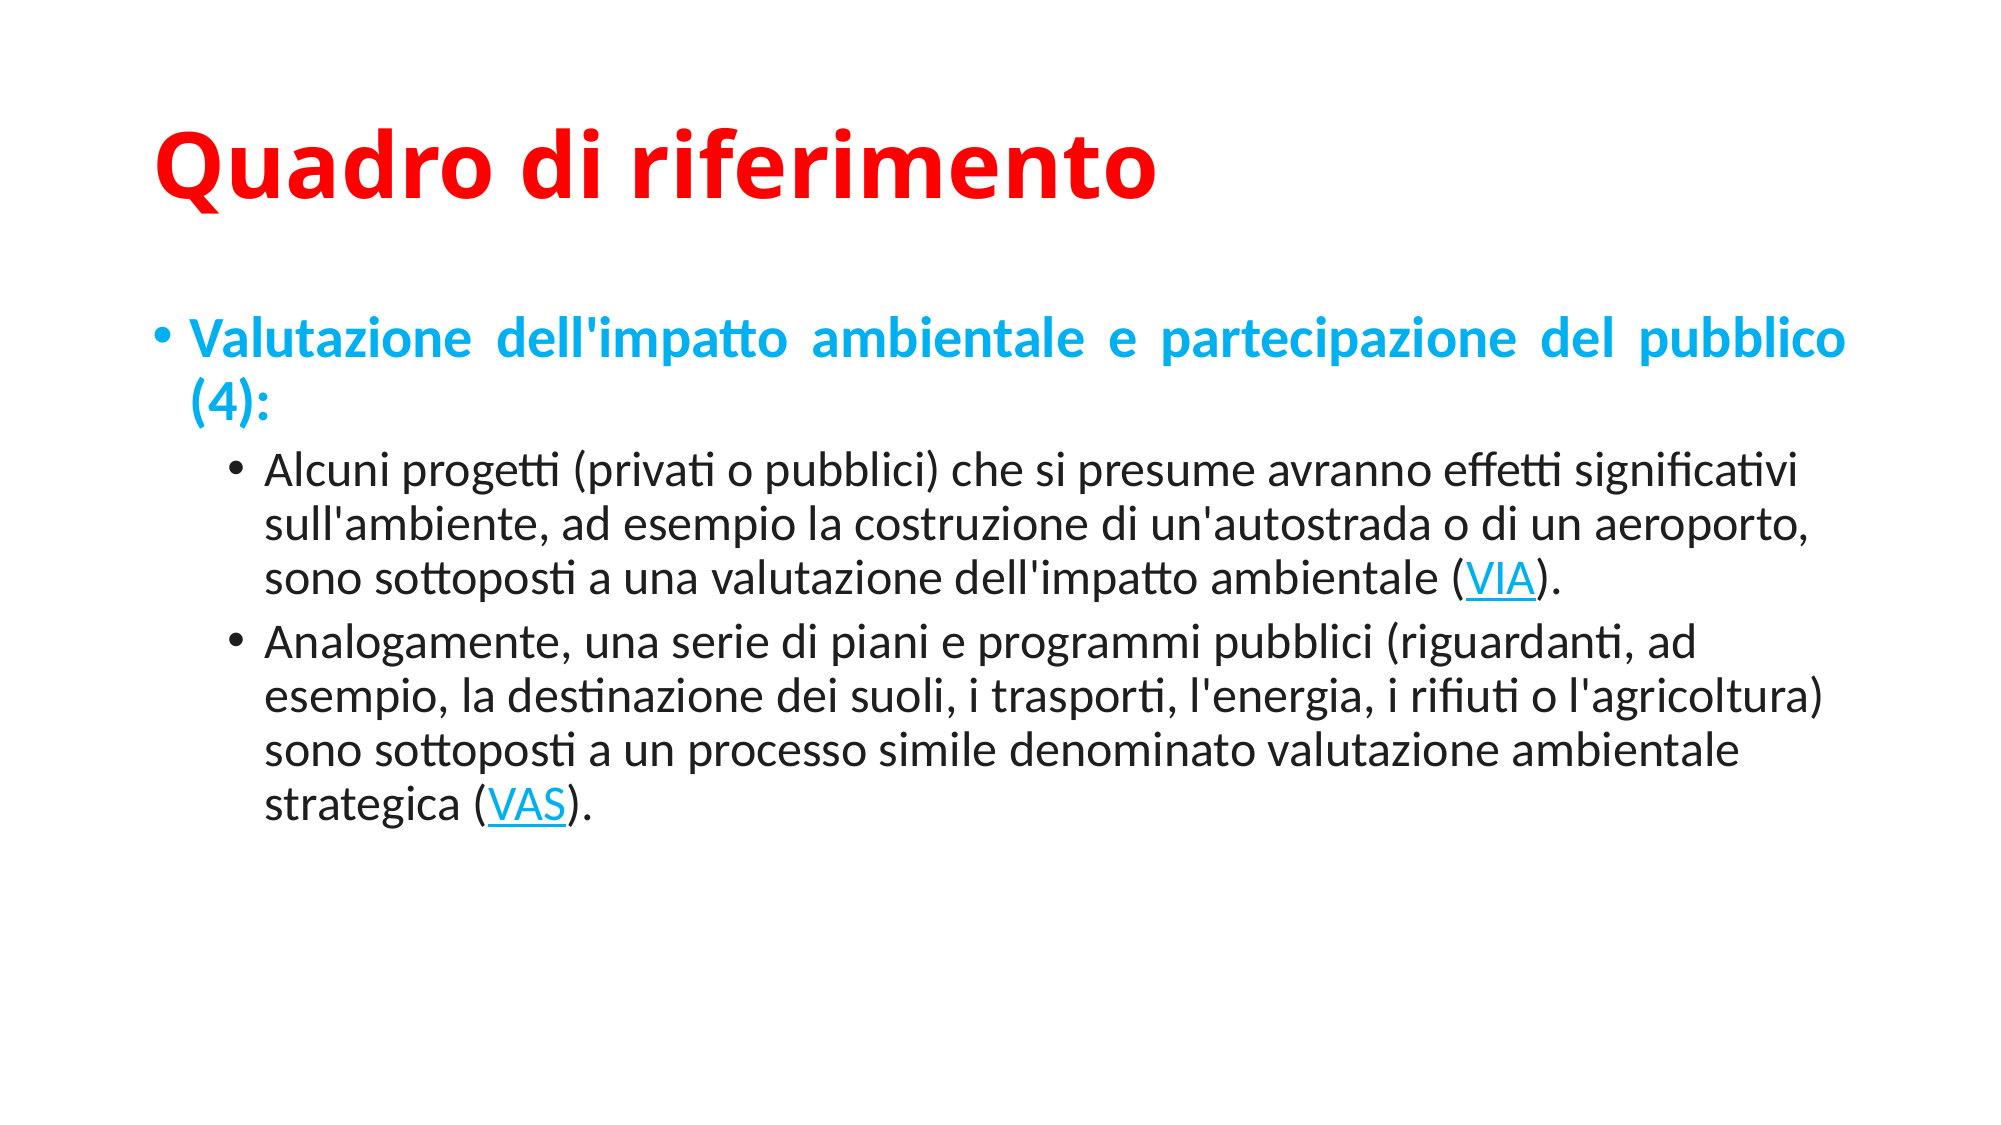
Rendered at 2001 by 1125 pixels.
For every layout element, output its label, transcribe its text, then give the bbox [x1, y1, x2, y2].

title Quadro di riferimento [137, 59, 1863, 278]
list Valutazione dell'impatto ambientale e partecipazione del pubblico (4): Alcuni progetti (privati o pubblici) che si presume avranno effetti significativi sull'ambiente, ad esempio la costruzione di un'autostrada o di un aeroporto, sono sottoposti a una valutazione dell'impatto ambientale (VIA). Analogamente, una serie di piani e programmi pubblici (riguardanti, ad esempio, la destinazione dei suoli, i trasporti, l'energia, i rifiuti o l'agricoltura) sono sottoposti a un processo simile denominato valutazione ambientale strategica (VAS). [137, 299, 1863, 1014]
